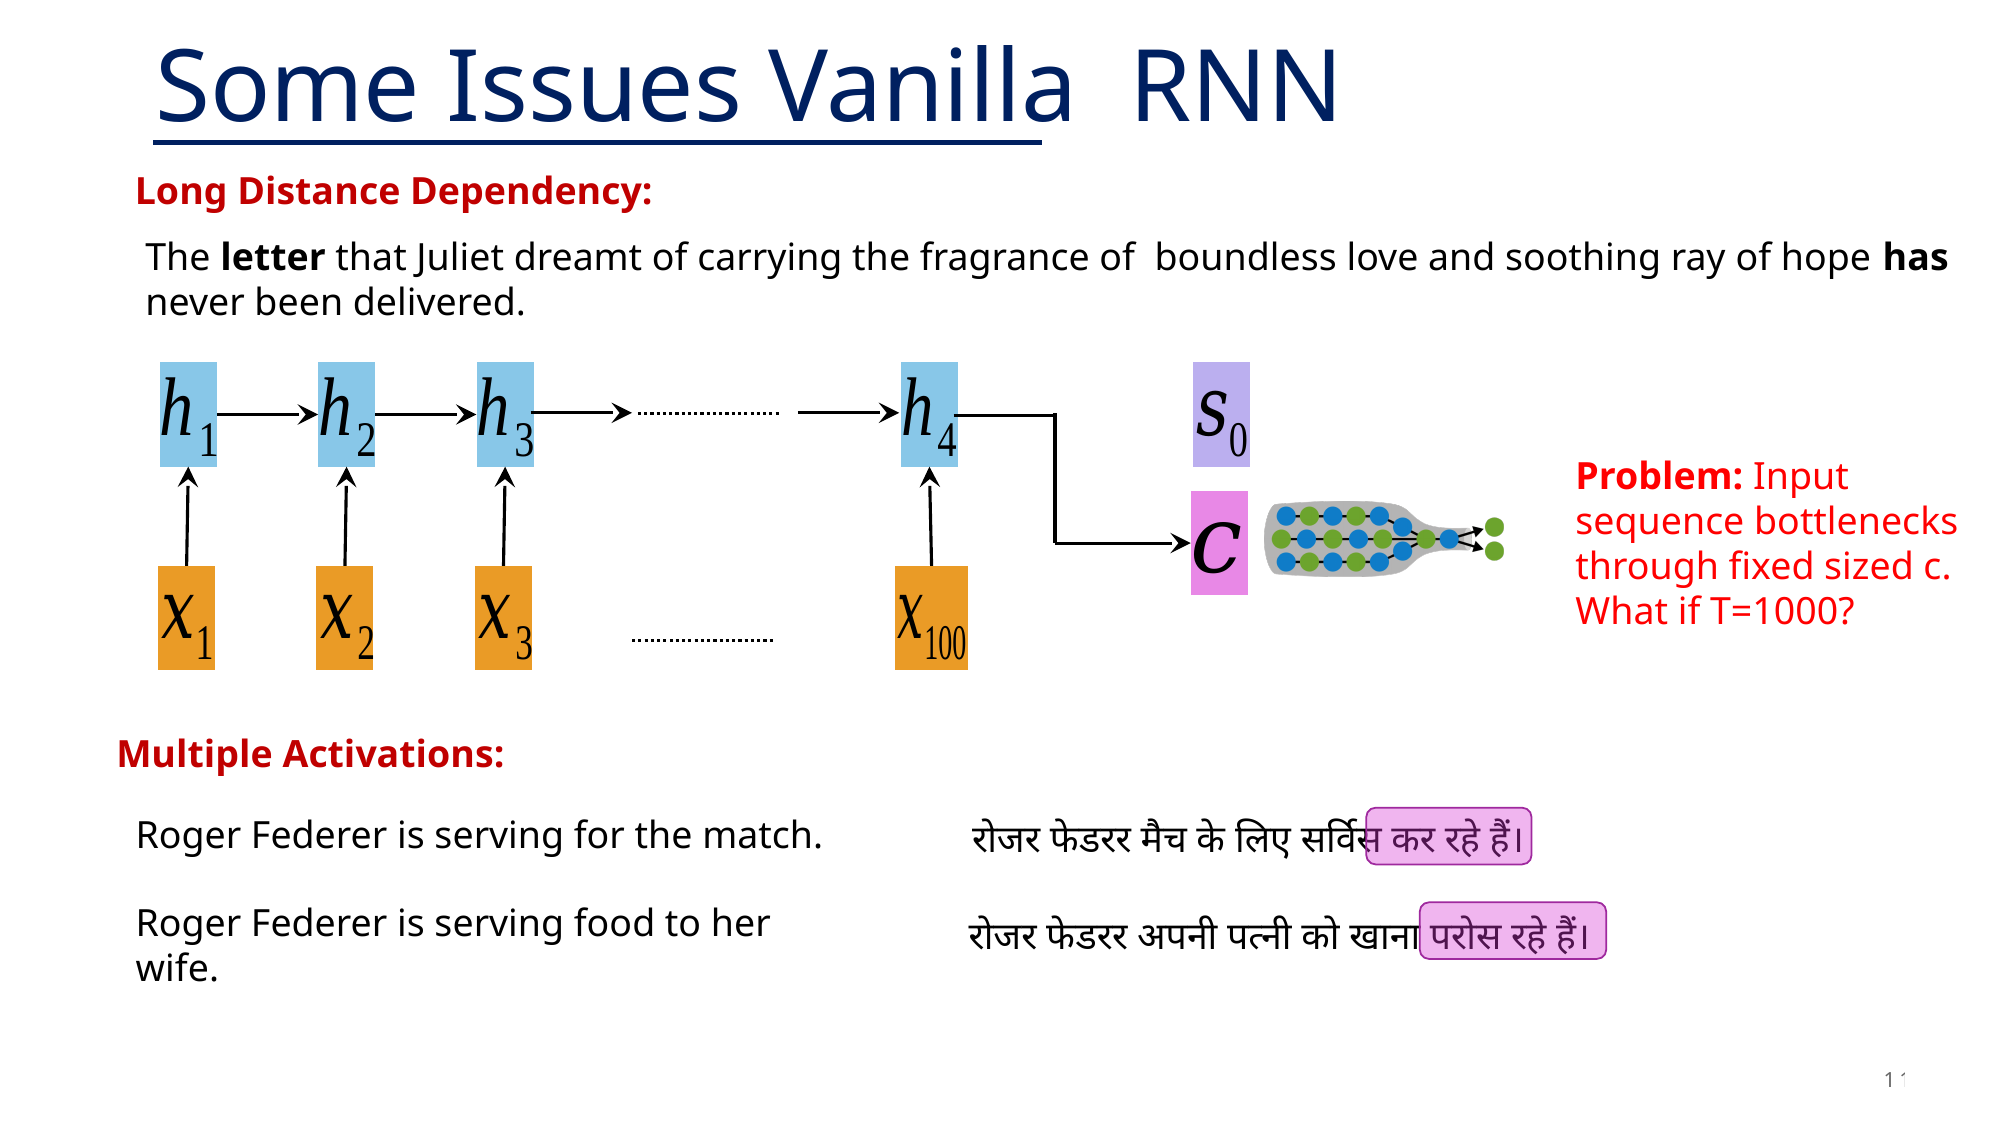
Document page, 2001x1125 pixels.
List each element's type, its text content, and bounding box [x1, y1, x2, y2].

text_box The letter that Juliet dreamt of carrying the fragrance of boundless love and soothing ray of hope has never been delivered. [130, 225, 1974, 331]
picture [1263, 500, 1504, 577]
text_box [1418, 901, 1608, 960]
text_box Roger Federer is serving food to her wife. [120, 891, 873, 996]
text_box Multiple Activations: [101, 723, 520, 783]
text_box रोजर फेडरर मैच के लिए सर्विस कर रहे हैं। [957, 807, 1688, 868]
text_box रोजर फेडरर अपनी पत्नी को खाना परोस रहे हैं। [953, 904, 1736, 965]
text_box Long Distance Dependency: [120, 159, 669, 220]
text_box Problem: Input sequence bottlenecks through fixed sized c. What if T=1000? [1560, 445, 1978, 640]
text_box Roger Federer is serving for the match. [120, 803, 873, 864]
slide_number 11 [1637, 1042, 1927, 1119]
text_box [1365, 806, 1533, 866]
title Some Issues Vanilla RNN [140, 0, 1871, 149]
